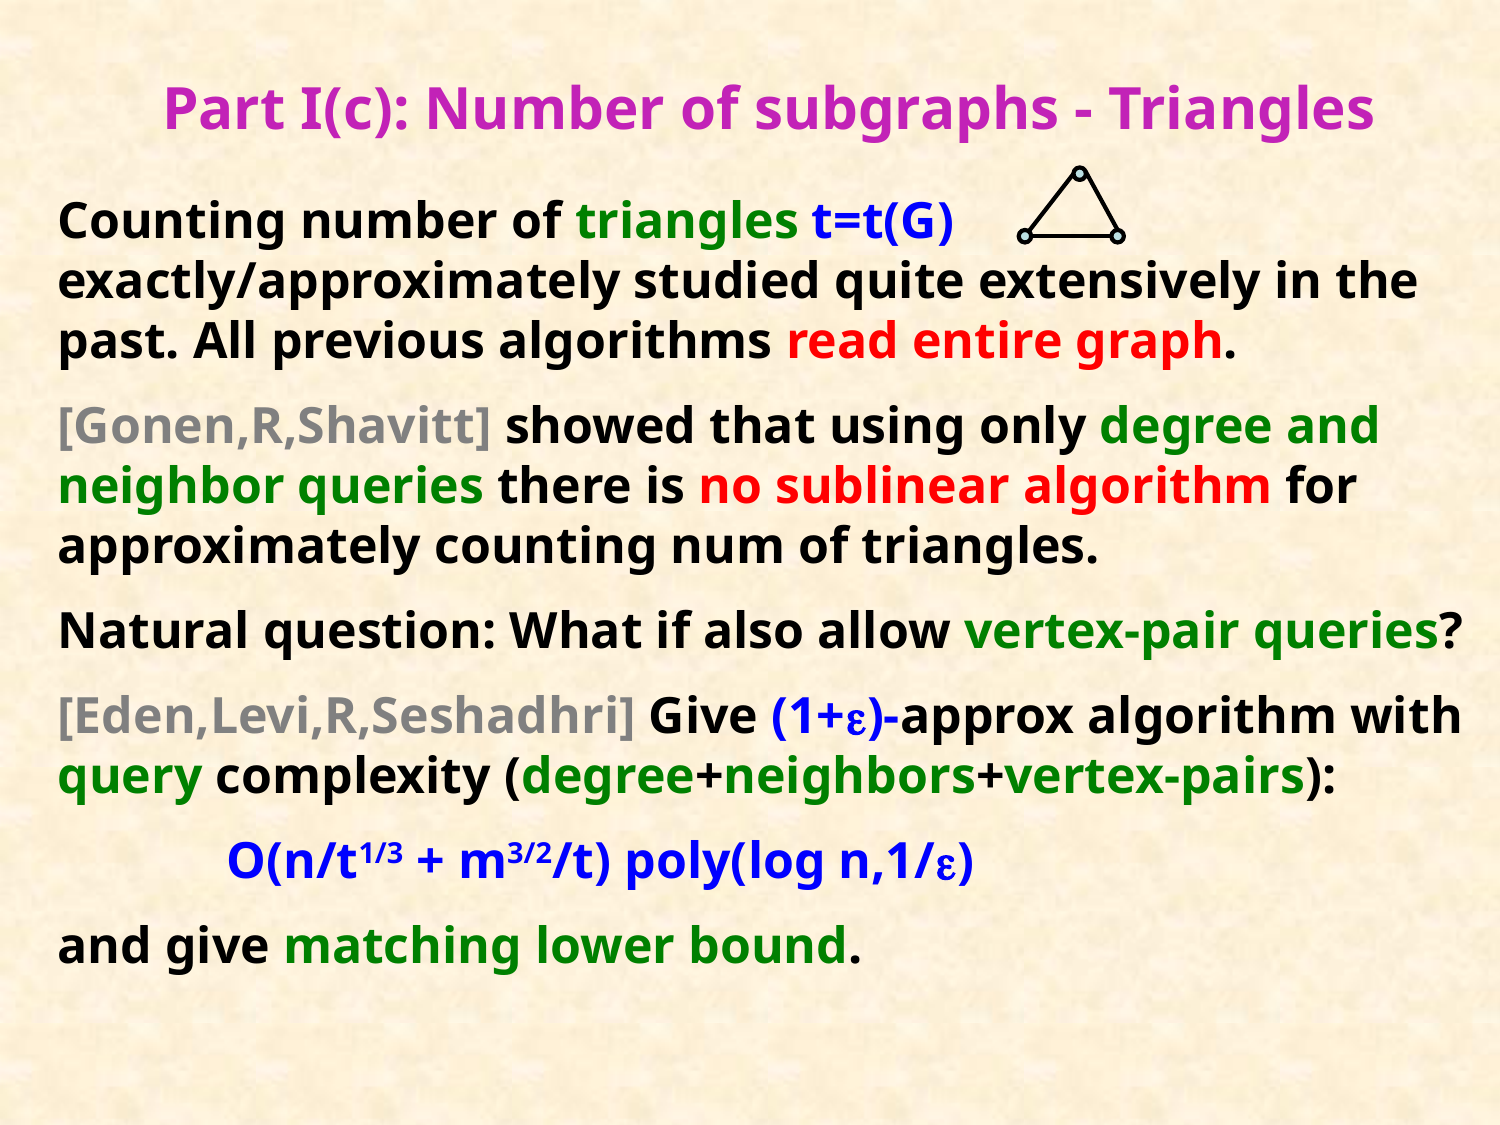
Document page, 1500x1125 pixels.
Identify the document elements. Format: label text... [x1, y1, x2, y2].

picture [0, 0, 1500, 1125]
text_box Counting number of triangles t=t(G) exactly/approximately studied quite extensively in the past. All previous algorithms read entire graph. [Gonen,R,Shavitt] showed that using only degree and neighbor queries there is no sublinear algorithm for approximately counting num of triangles. Natural question: What if also allow vertex-pair queries? [Eden,Levi,R,Seshadhri] Give (1+)-approx algorithm with query complexity (degree+neighbors+vertex-pairs): O(n/t1/3 + m3/2/t) poly(log n,1/) and give matching lower bound. [42, 181, 1488, 982]
title Part I(c): Number of subgraphs - Triangles [37, 50, 1500, 163]
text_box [1018, 167, 1125, 243]
